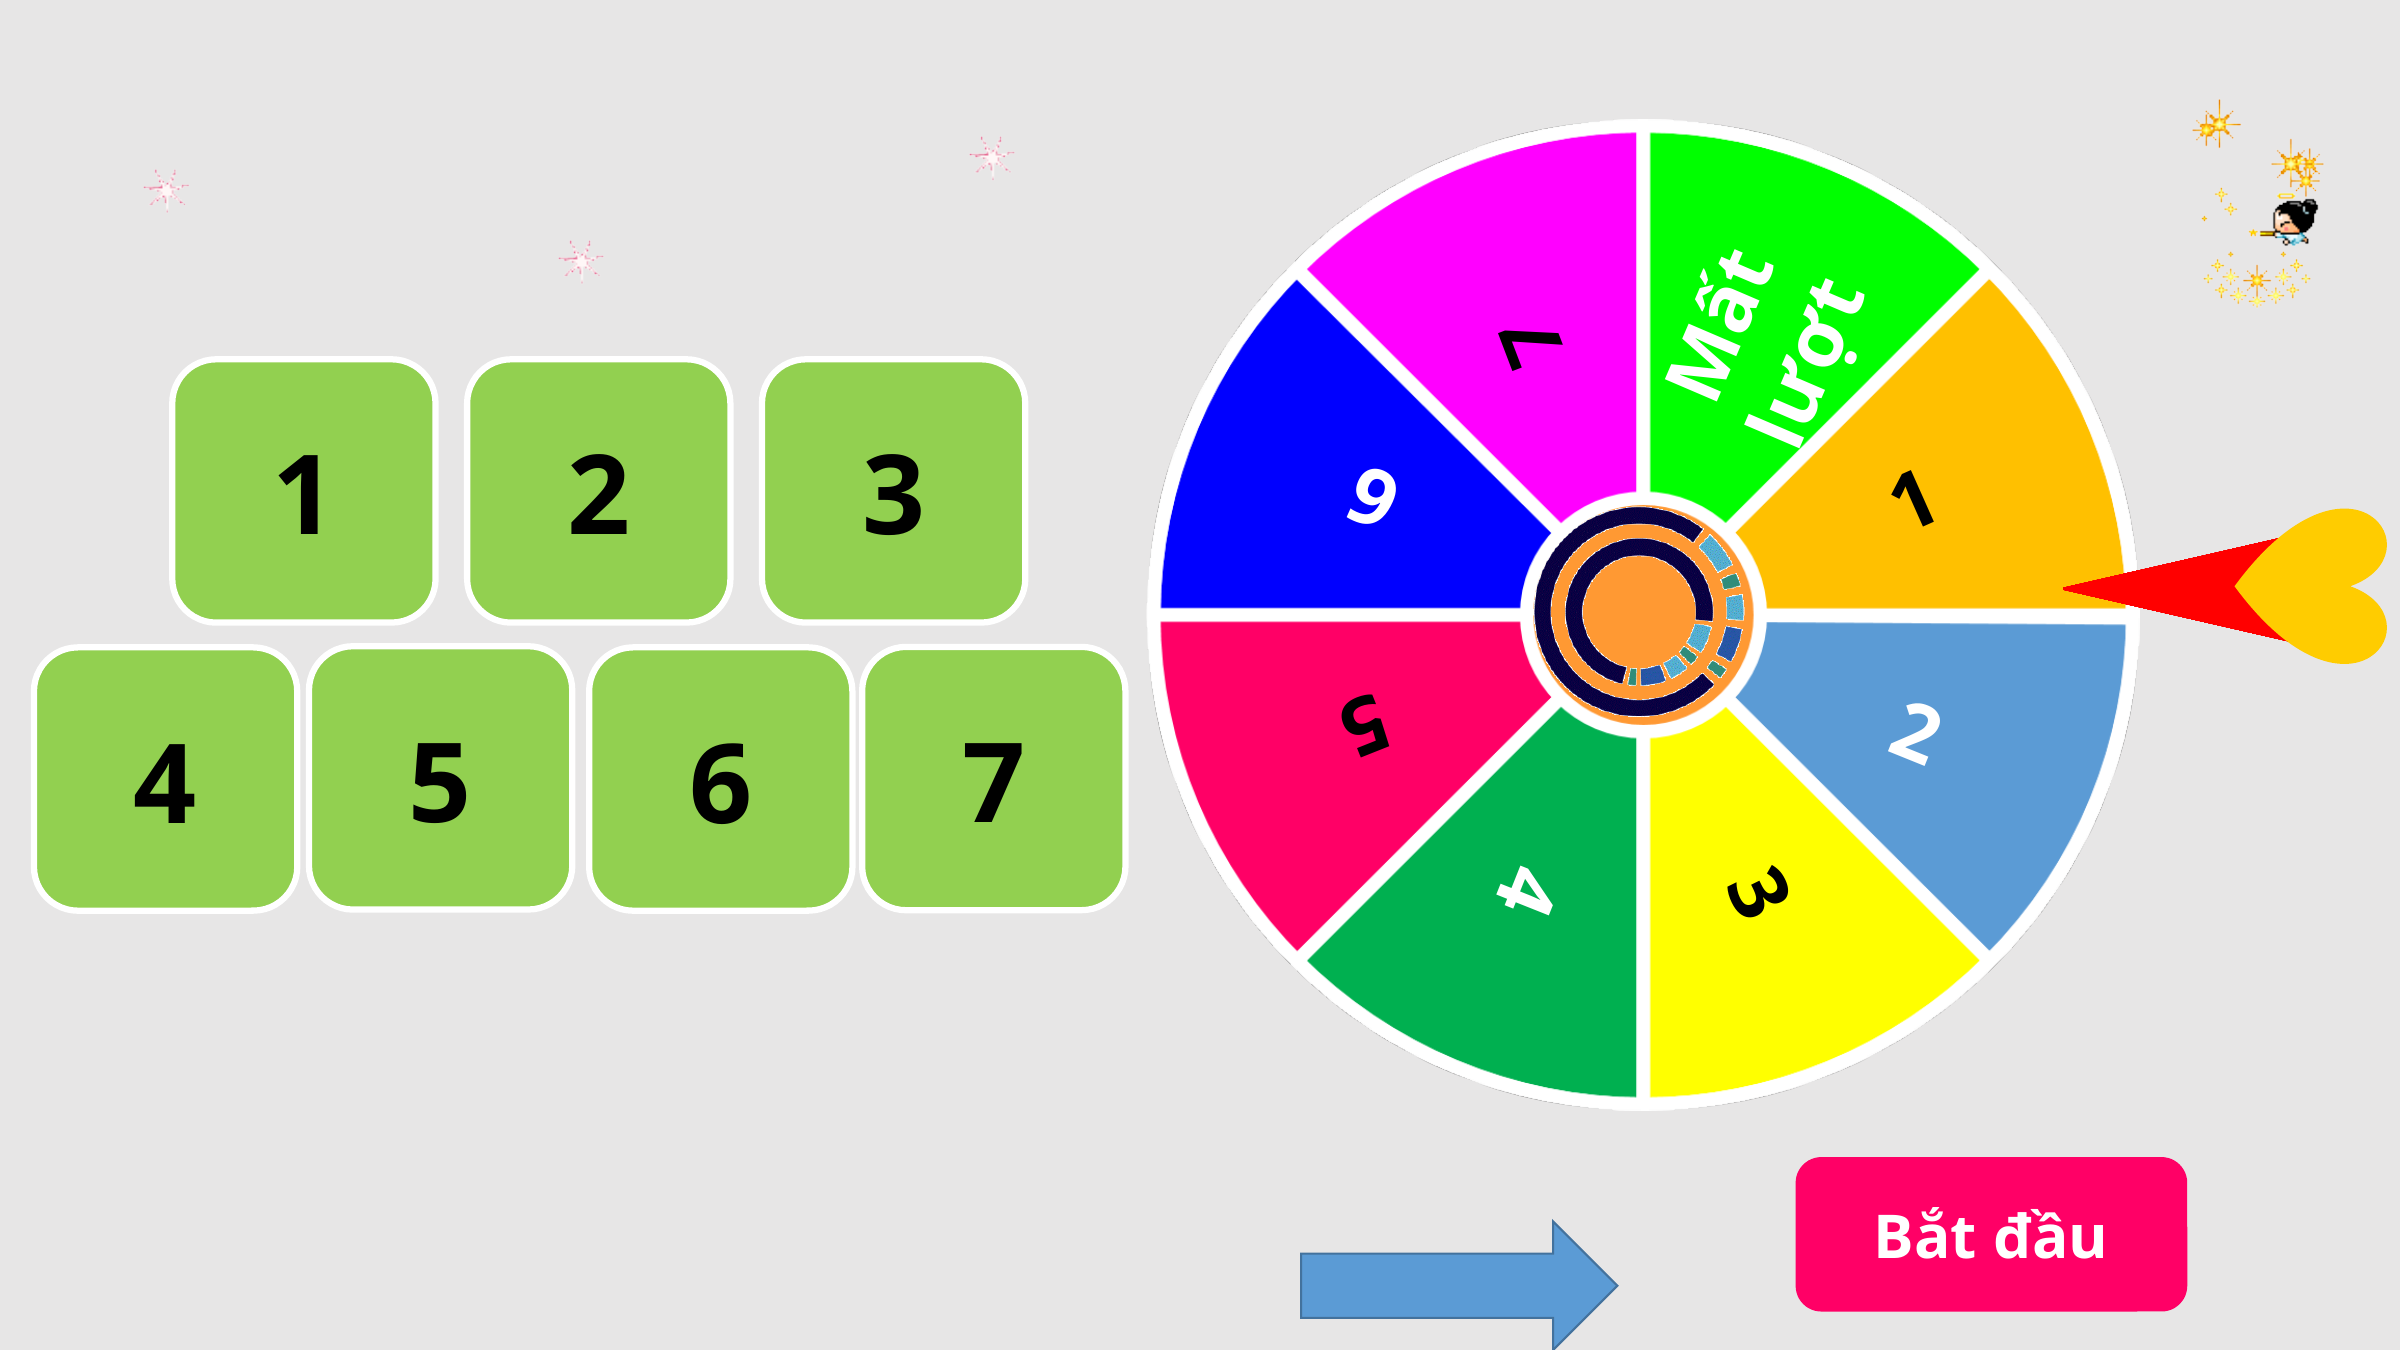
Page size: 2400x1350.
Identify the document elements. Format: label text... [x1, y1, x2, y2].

picture [556, 237, 655, 324]
text_box Bắt đầu [1794, 1156, 2189, 1313]
picture [142, 166, 241, 253]
text_box 5 [307, 645, 574, 911]
text_box [2233, 507, 2388, 665]
picture [1505, 497, 1772, 725]
text_box 3 [760, 358, 1027, 624]
text_box [2140, 539, 2283, 641]
text_box 4 [32, 646, 299, 912]
text_box 2 [466, 358, 732, 624]
text_box 1 [171, 358, 437, 624]
picture [968, 133, 1066, 221]
text_box 6 [588, 646, 854, 912]
text_box 7 [861, 645, 1127, 912]
text_box [1300, 1218, 1619, 1350]
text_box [1146, 119, 2140, 1111]
picture [2187, 94, 2328, 329]
